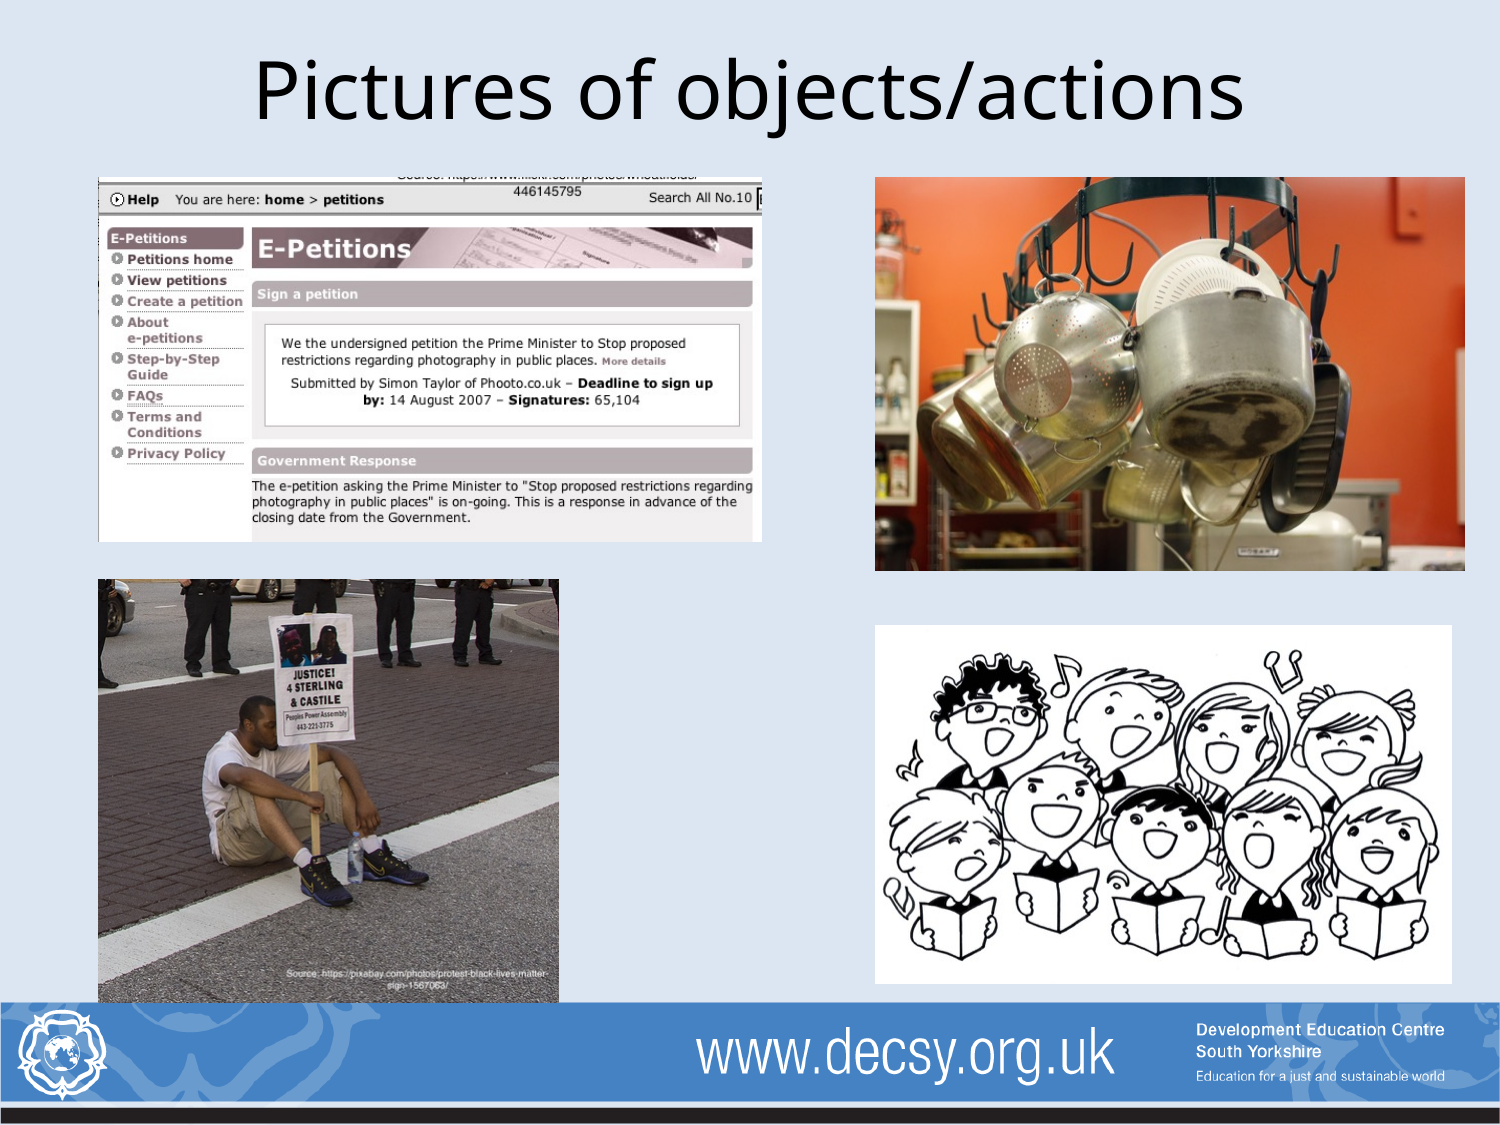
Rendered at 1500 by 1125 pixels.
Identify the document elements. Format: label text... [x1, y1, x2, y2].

picture [0, 578, 1500, 1125]
picture [874, 625, 1453, 984]
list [98, 176, 762, 542]
picture [874, 176, 1466, 571]
title Pictures of objects/actions [75, 30, 1425, 144]
